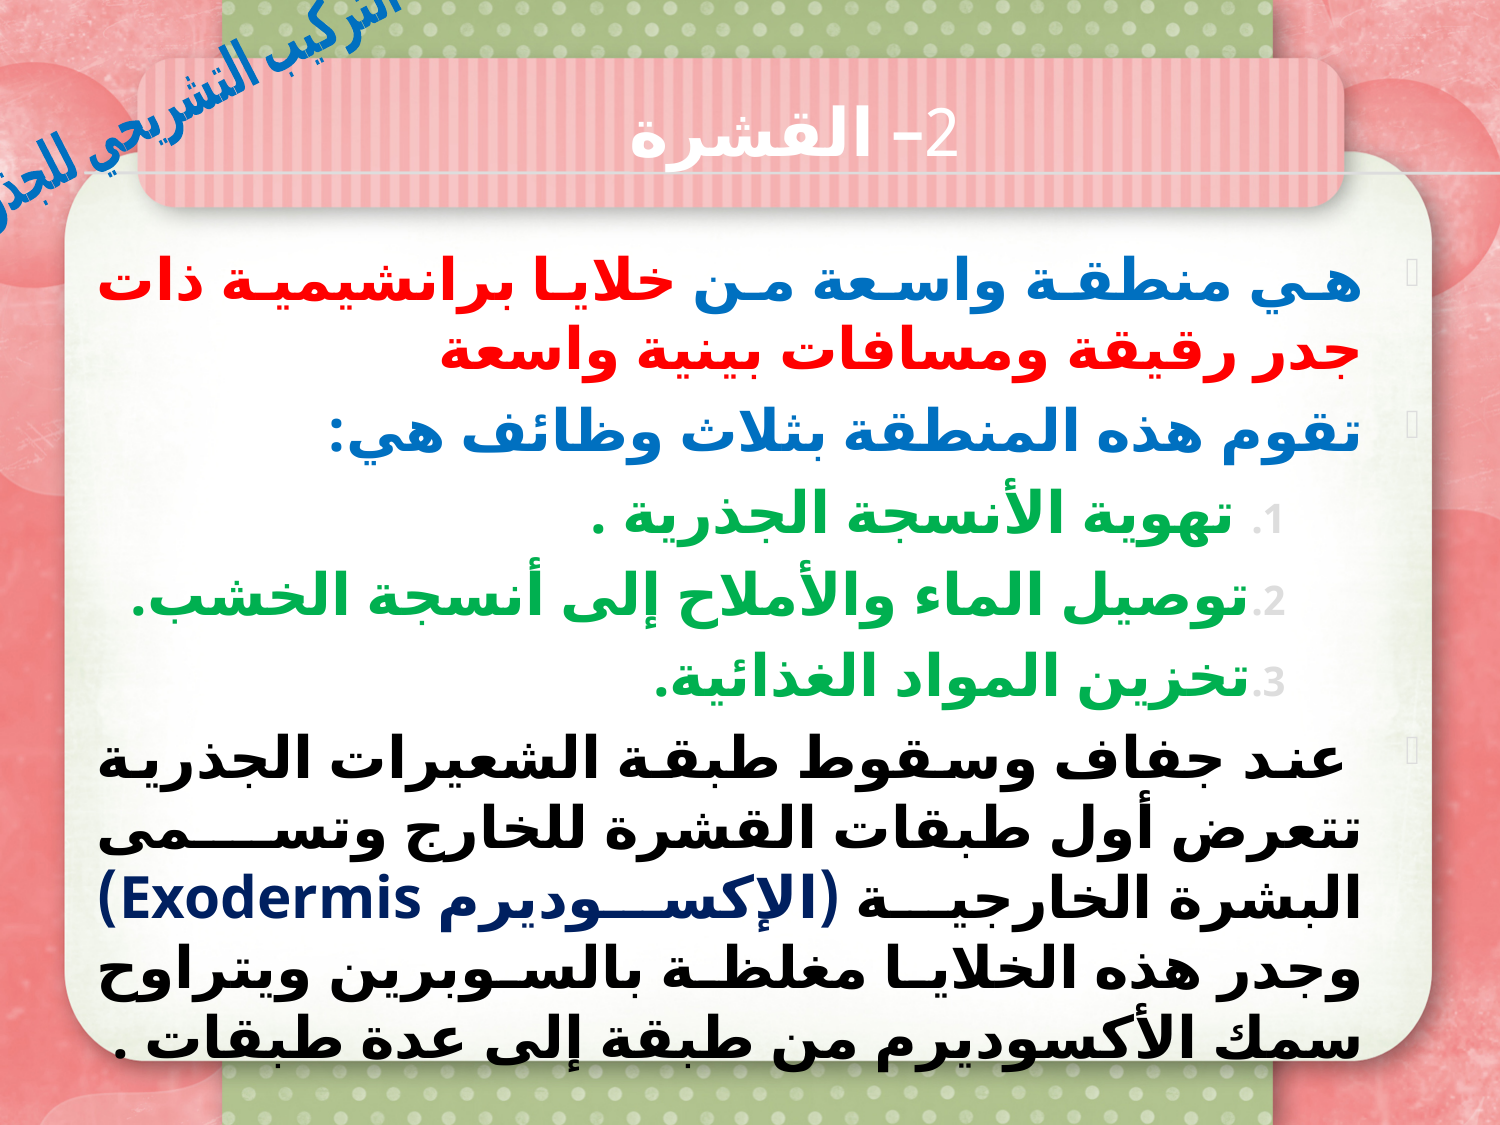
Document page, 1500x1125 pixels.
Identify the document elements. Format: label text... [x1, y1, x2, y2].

list هي منطقة واسعة من خلايا برانشيمية ذات جدر رقيقة ومسافات بينية واسعة تقوم هذه المنطقة بثلاث وظائف هي: تهوية الأنسجة الجذرية . توصيل الماء والأملاح إلى أنسجة الخشب. تخزين المواد الغذائية. عند جفاف وسقوط طبقة الشعيرات الجذرية تتعرض أول طبقات القشرة للخارج وتسمى البشرة الخارجية (الإكسوديرم Exodermis) وجدر هذه الخلايا مغلظة بالسوبرين ويتراوح سمك الأكسوديرم من طبقة إلى عدة طبقات . [82, 234, 1435, 977]
text_box 2– القشرة [596, 81, 977, 177]
picture [0, 0, 1500, 1125]
